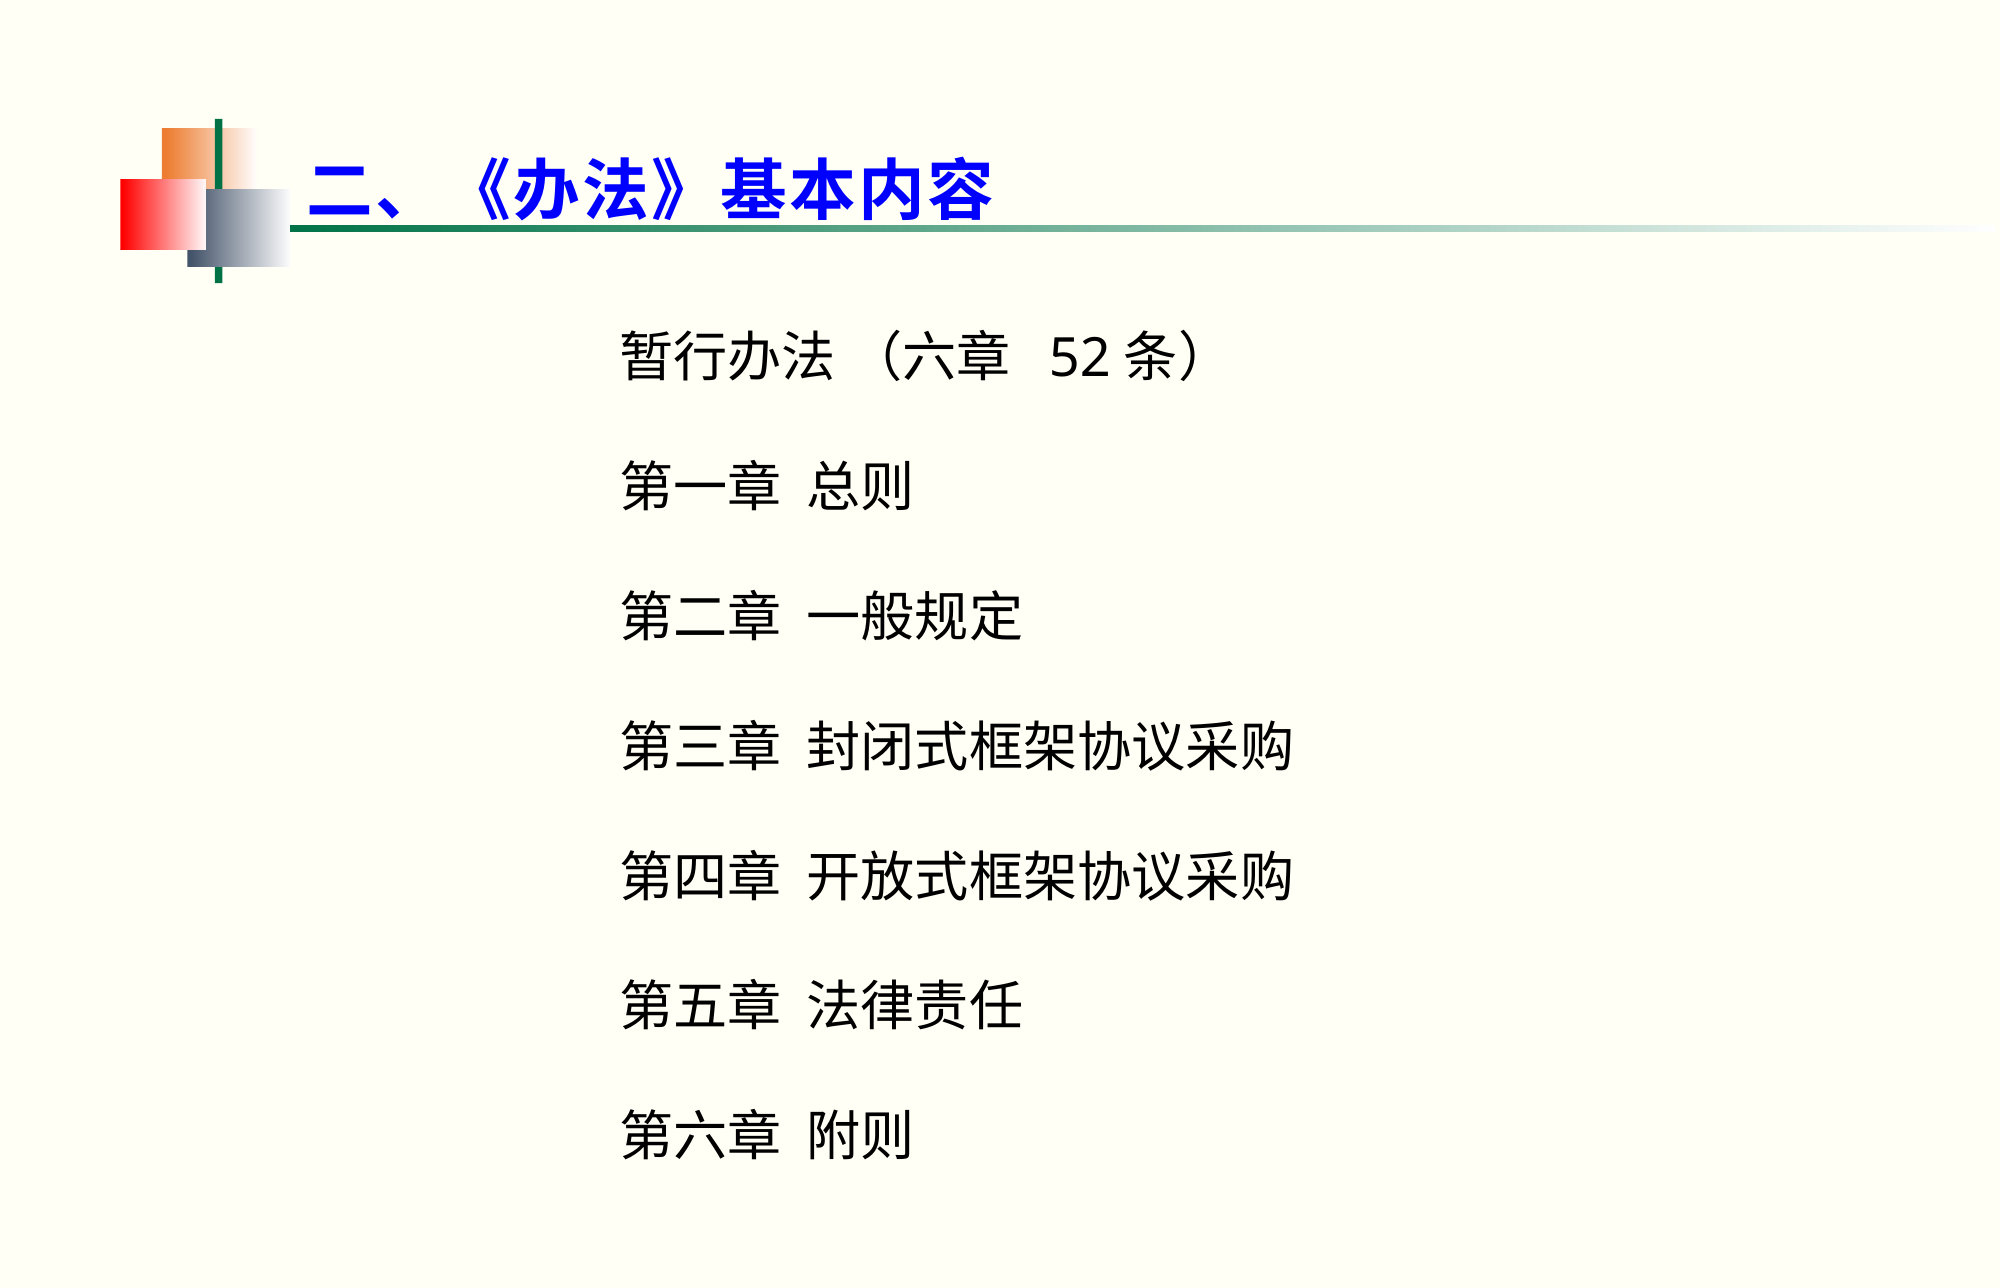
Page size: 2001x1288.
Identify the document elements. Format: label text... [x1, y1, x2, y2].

list 二、《办法》基本内容 [291, 133, 1584, 243]
list 暂行办法 （六章 52条） 第一章 总则 第二章 一般规定 第三章 封闭式框架协议采购 第四章 开放式框架协议采购 第五章 法律责任 第六章 附则 [533, 249, 1467, 1195]
